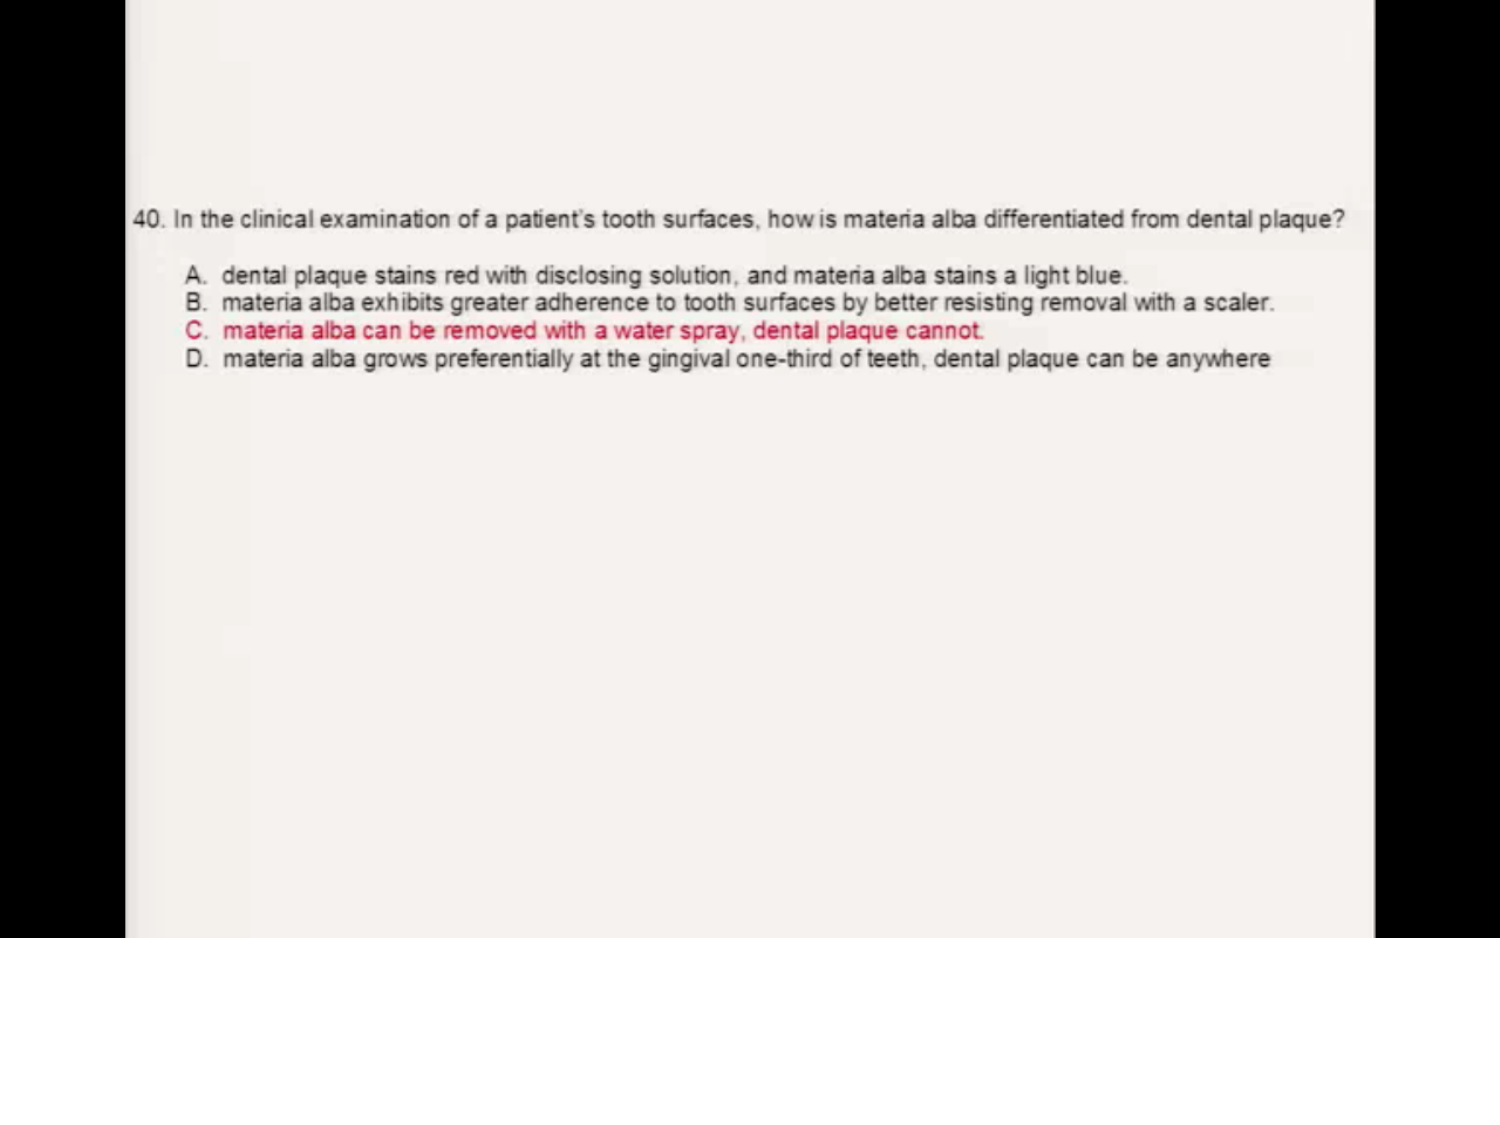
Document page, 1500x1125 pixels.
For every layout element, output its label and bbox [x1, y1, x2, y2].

picture [0, 0, 1500, 938]
